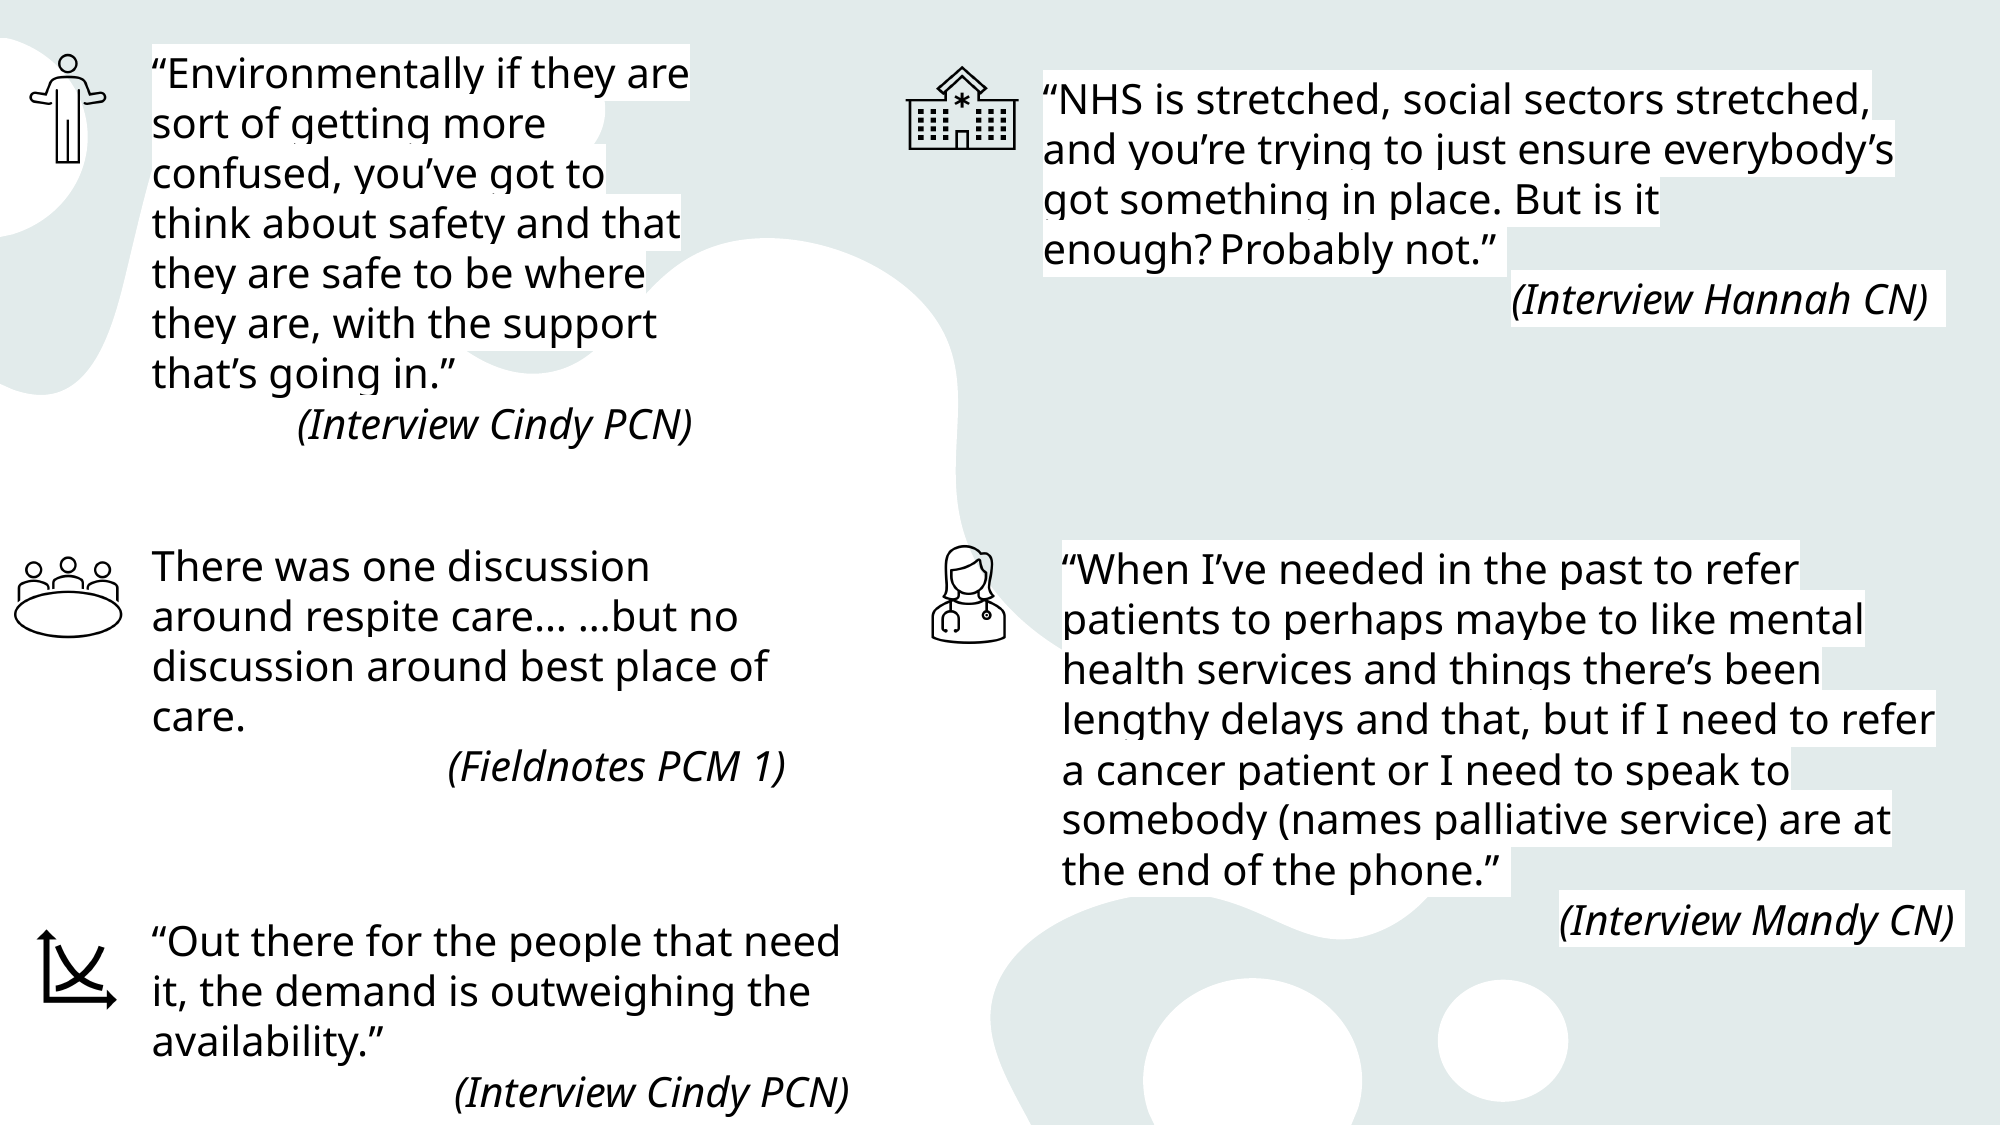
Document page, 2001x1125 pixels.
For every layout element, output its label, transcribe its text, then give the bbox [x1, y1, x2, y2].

picture [896, 50, 1028, 170]
text_box There was one discussion around respite care… …but no discussion around best place of care. (Fieldnotes PCM 1) [136, 532, 812, 798]
picture [909, 535, 1028, 655]
picture [9, 532, 127, 649]
text_box “Environmentally if they are sort of getting more confused, you’ve got to think about safety and that they are safe to be where they are, with the support that’s going in.” (Interview Cindy PCN) [136, 39, 719, 455]
text_box “Out there for the people that need it, the demand is outweighing the availability.” (Interview Cindy PCN) [136, 907, 883, 1123]
text_box “When I’ve needed in the past to refer patients to perhaps maybe to like mental health services and things there’s been lengthy delays and that, but if I need to refer a cancer patient or I need to speak to somebody (names palliative service) are at the end of the phone.” (Interview Mandy CN) [1046, 535, 1981, 951]
text_box “NHS is stretched, social sectors stretched, and you’re trying to just ensure everybody’s got something in place. But is it enough? Probably not.” (Interview Hannah CN) [1027, 65, 1962, 331]
picture [29, 919, 127, 1017]
picture [9, 49, 127, 167]
